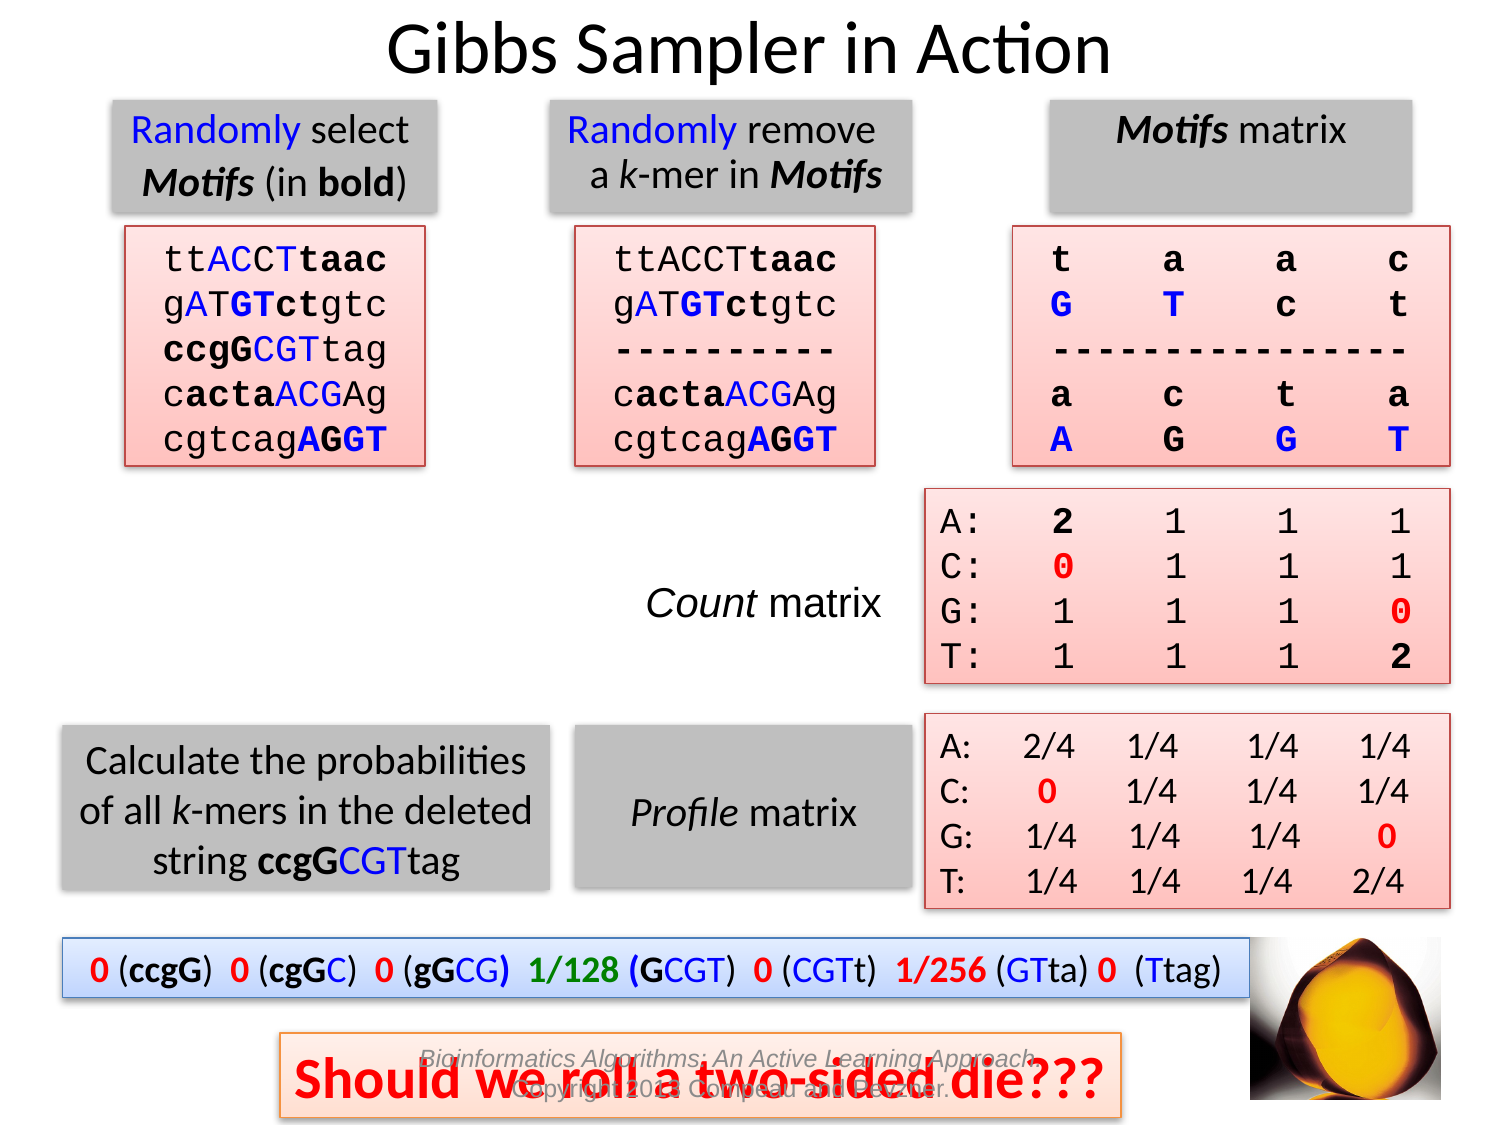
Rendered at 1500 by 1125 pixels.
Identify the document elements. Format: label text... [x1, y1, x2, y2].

text_box Randomly select Motifs (in bold) [112, 99, 438, 213]
text_box Calculate the probabilities of all k-mers in the deleted string ccgGCGTtag [62, 724, 551, 891]
text_box Count matrix [630, 568, 898, 634]
text_box Motifs matrix [1049, 99, 1413, 213]
text_box A: 2 1 1 1 C: 0 1 1 1 G: 1 1 1 0 T: 1 1 1 2 [924, 488, 1451, 684]
text_box 0 (ccgG) 0 (cgGC) 0 (gGCG) 1/128 (GCGT) 0 (CGTt) 1/256 (GTta) 0 (Ttag) [62, 937, 1247, 998]
title Gibbs Sampler in Action [75, 0, 1425, 138]
text_box ttACCTtaac gATGTctgtc ---------- cactaACGAg cgtcagAGGT [574, 225, 876, 467]
text_box Profile matrix [574, 724, 913, 888]
text_box Should we roll a two-sided die??? [279, 1032, 1122, 1118]
picture [1249, 937, 1442, 1101]
text_box ttACCTtaac gATGTctgtc ccgGCGTtag cactaACGAg cgtcagAGGT [124, 225, 426, 467]
text_box t a a c G T c t ---------------- a c t a A G G T [1012, 225, 1451, 467]
text_box A: 2/4 1/4 1/4 1/4 C: 0 1/4 1/4 1/4 G: 1/4 1/4 1/4 0 T: 1/4 1/4 1/4 2/4 [924, 713, 1451, 909]
footer Bioinformatics Algorithms: An Active Learning Approach. Copyright 2013 Compeau and Pevzner. [387, 1042, 1075, 1103]
text_box Randomly remove a k-mer in Motifs [549, 99, 913, 213]
